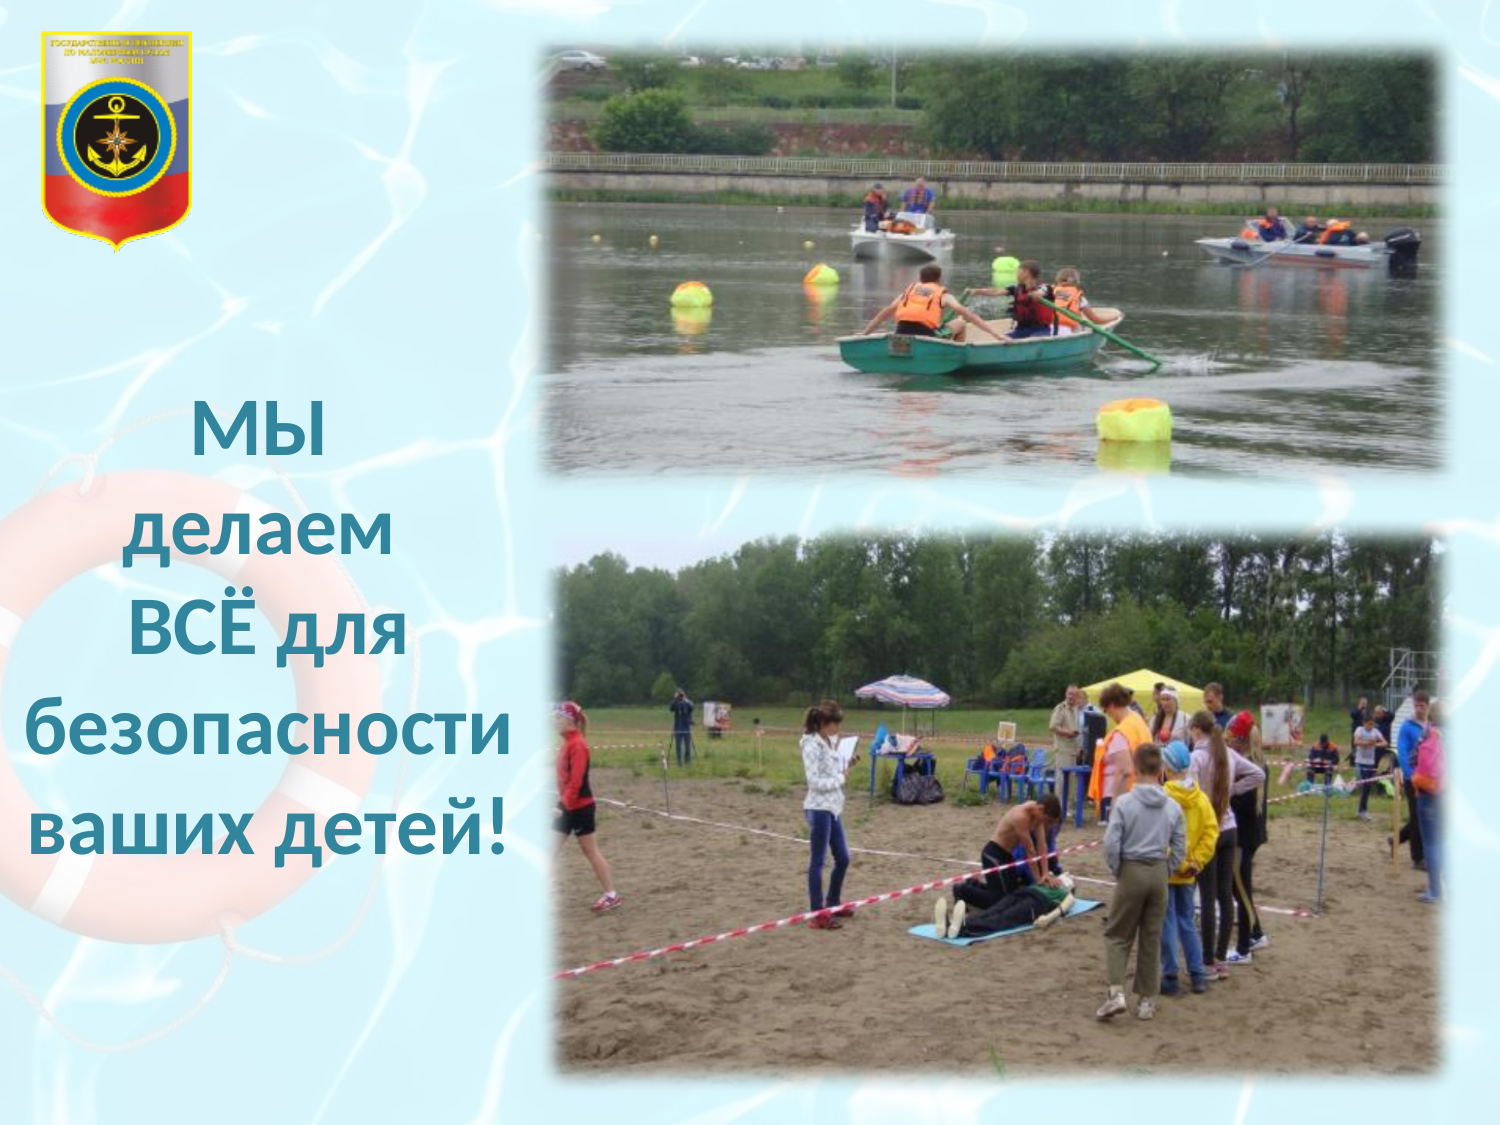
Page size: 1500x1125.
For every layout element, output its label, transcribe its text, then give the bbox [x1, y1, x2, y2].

picture [537, 517, 1459, 1095]
picture [525, 31, 1459, 492]
text_box МЫ делаем ВСЁ для безопасности ваших детей! [0, 219, 538, 1024]
picture [41, 31, 193, 255]
